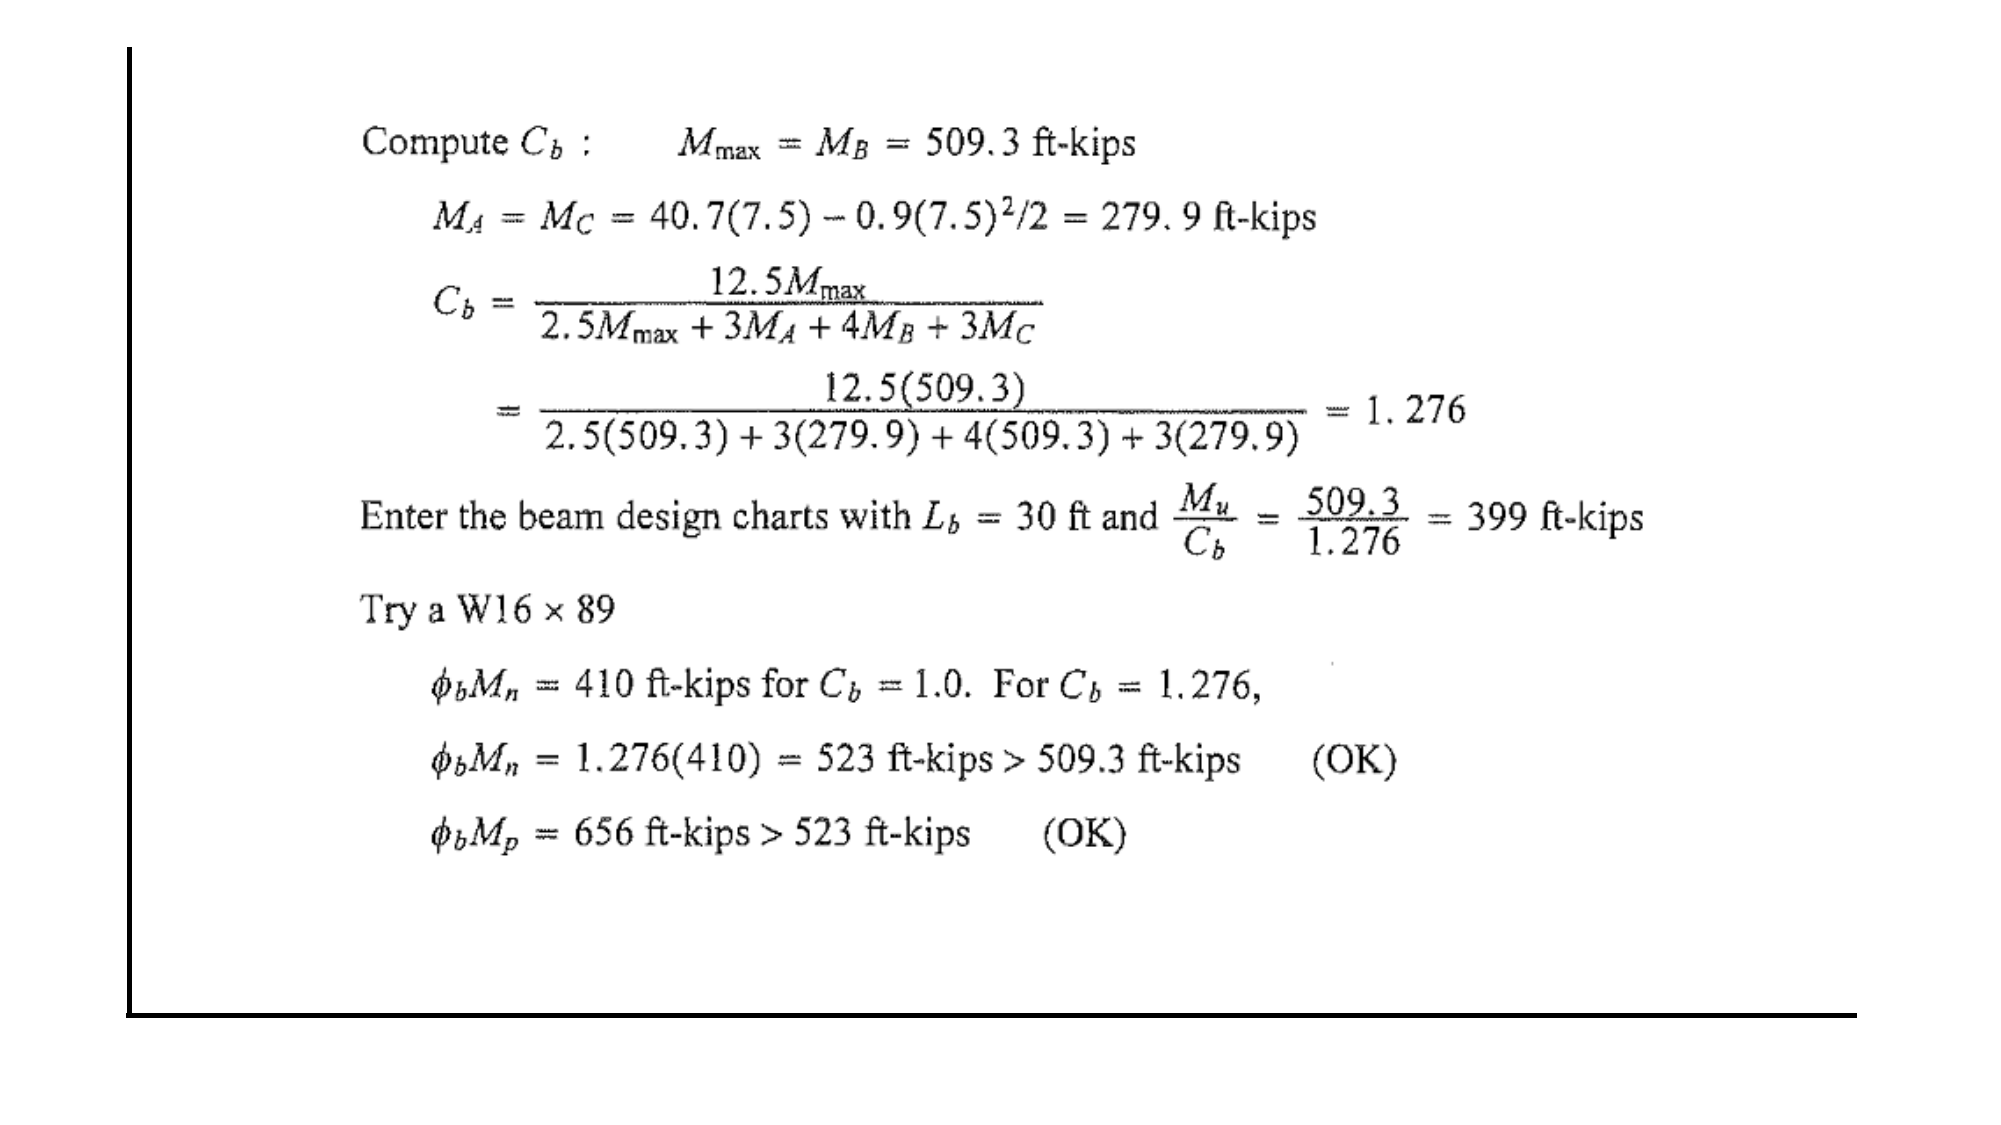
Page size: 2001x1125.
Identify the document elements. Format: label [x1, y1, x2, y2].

picture [311, 91, 1664, 861]
